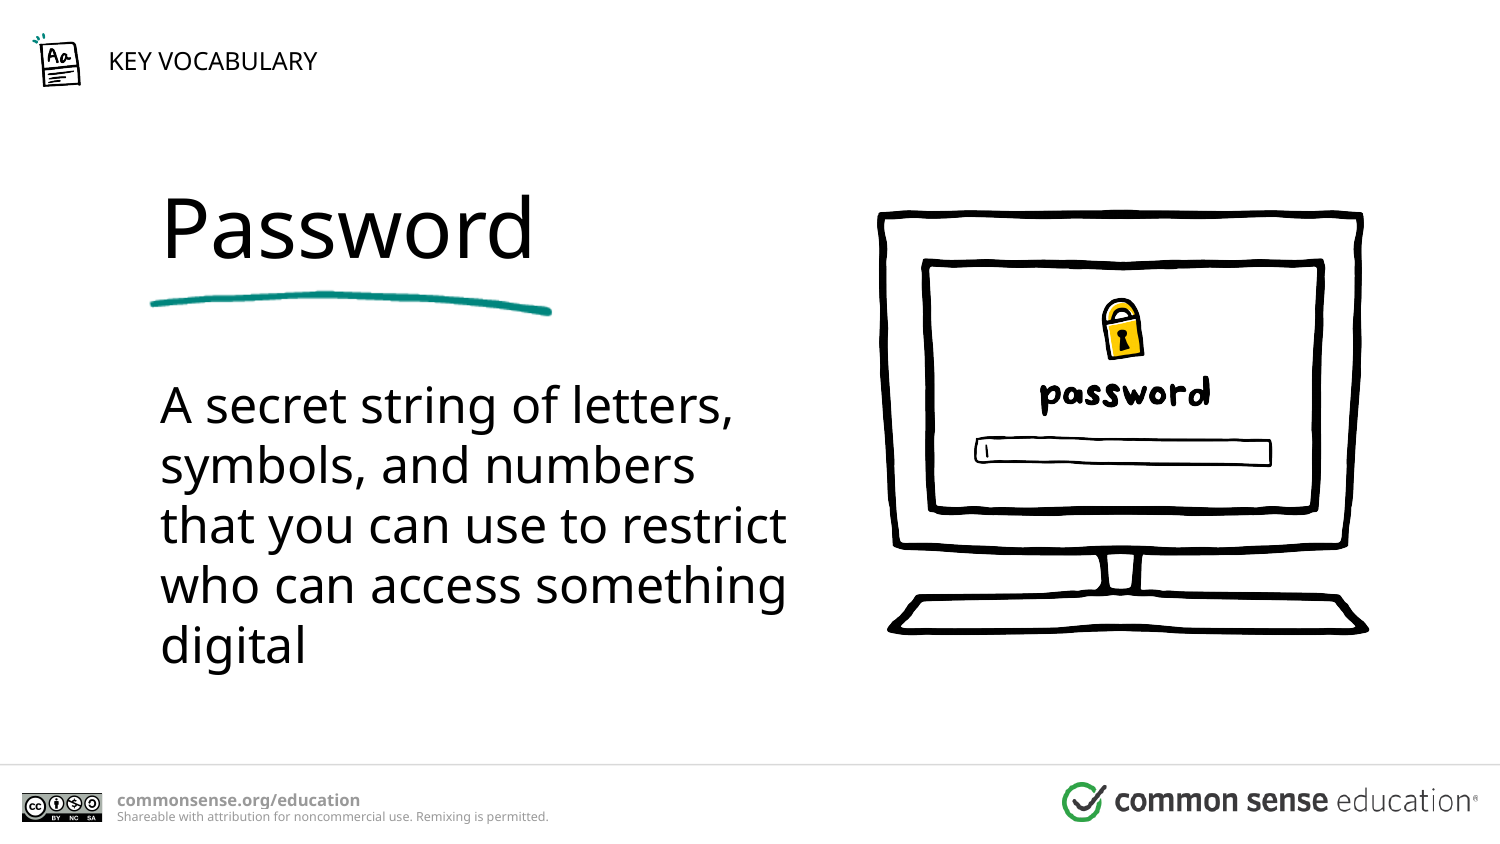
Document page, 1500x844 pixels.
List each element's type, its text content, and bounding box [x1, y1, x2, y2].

text_box A secret string of letters, symbols, and numbers that you can use to restrict who can access something digital [145, 358, 841, 602]
picture [32, 33, 82, 87]
picture [1062, 782, 1478, 822]
picture [864, 197, 1384, 647]
text_box KEY VOCABULARY [93, 31, 386, 90]
picture [22, 793, 103, 822]
picture [126, 241, 567, 339]
text_box Password [145, 167, 642, 279]
